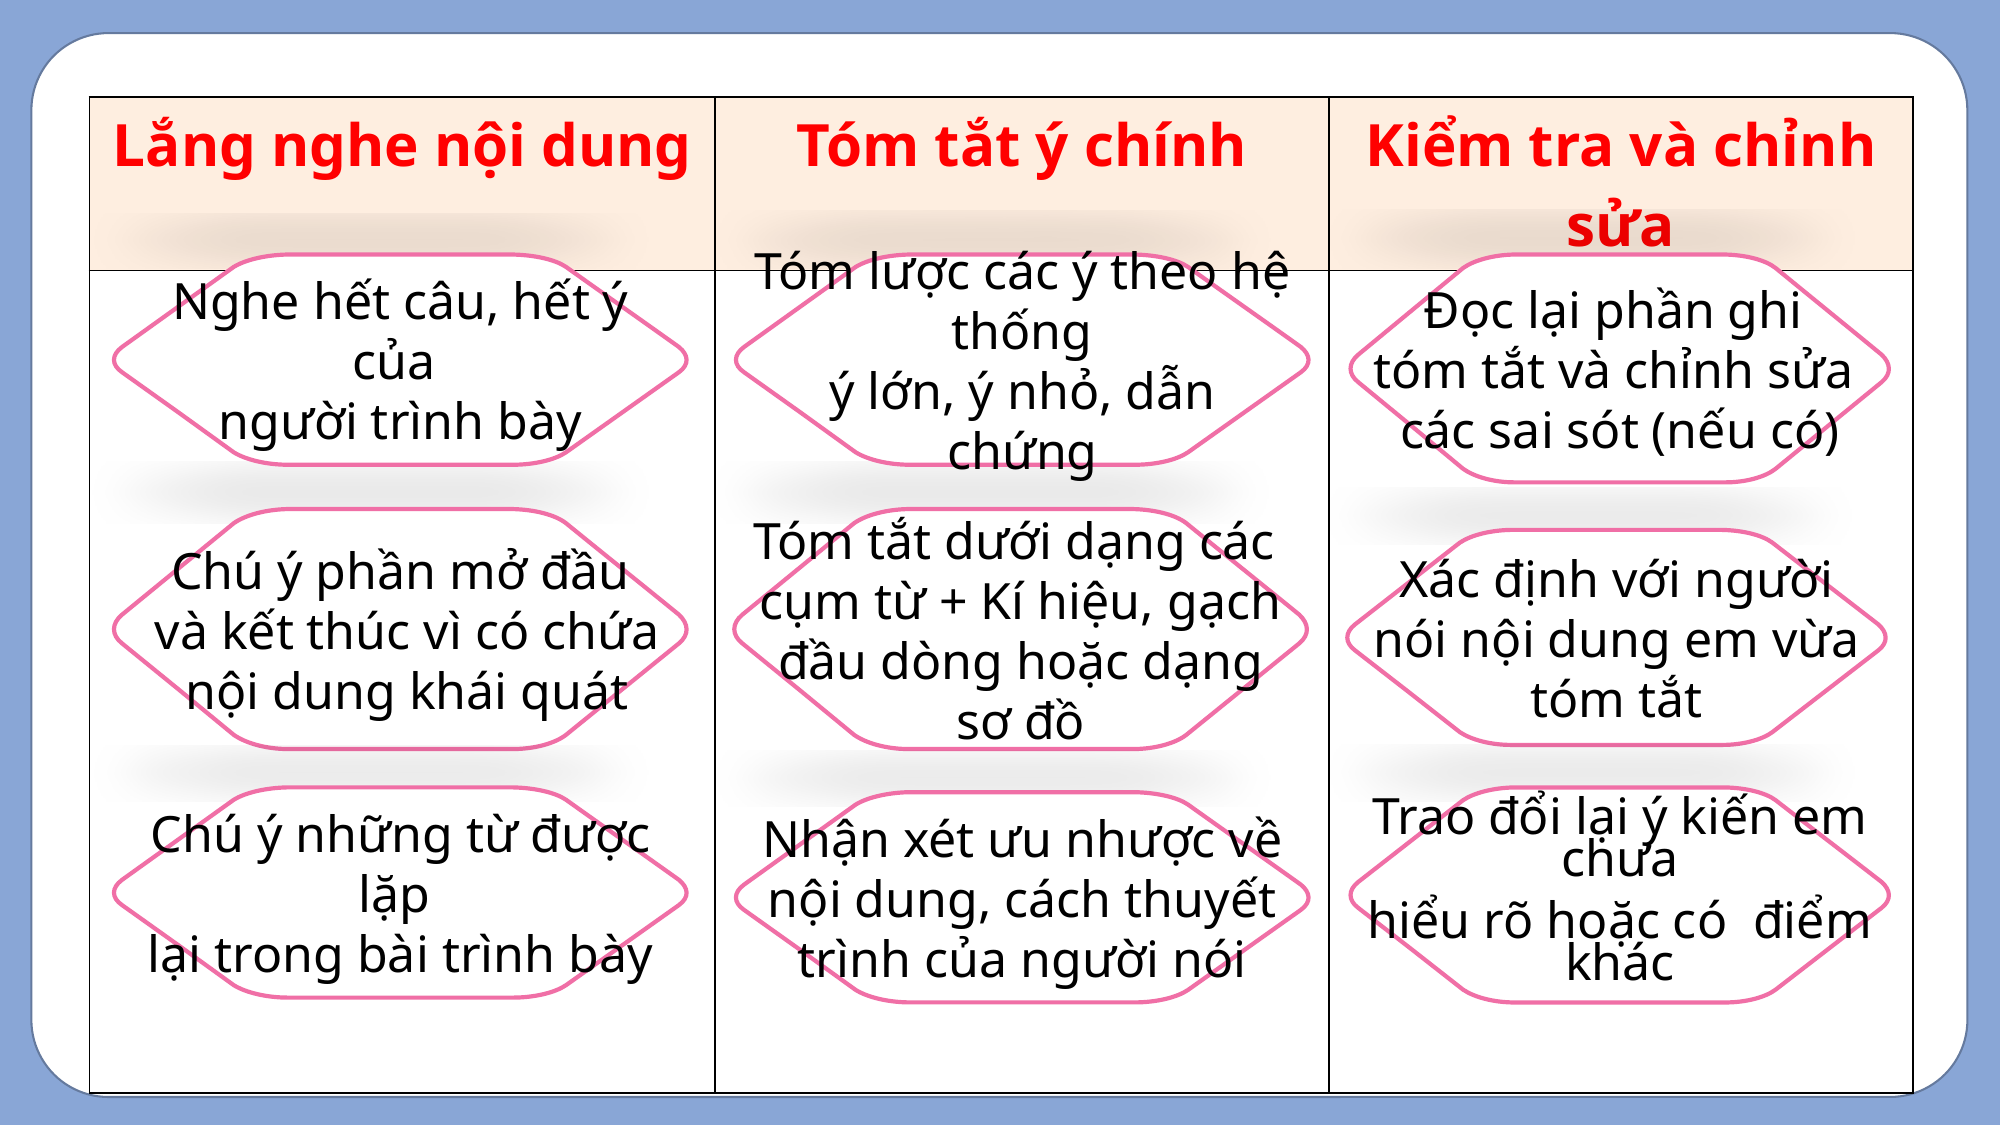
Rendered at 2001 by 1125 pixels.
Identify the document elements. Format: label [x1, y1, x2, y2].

text_box [0, 0, 2000, 1125]
